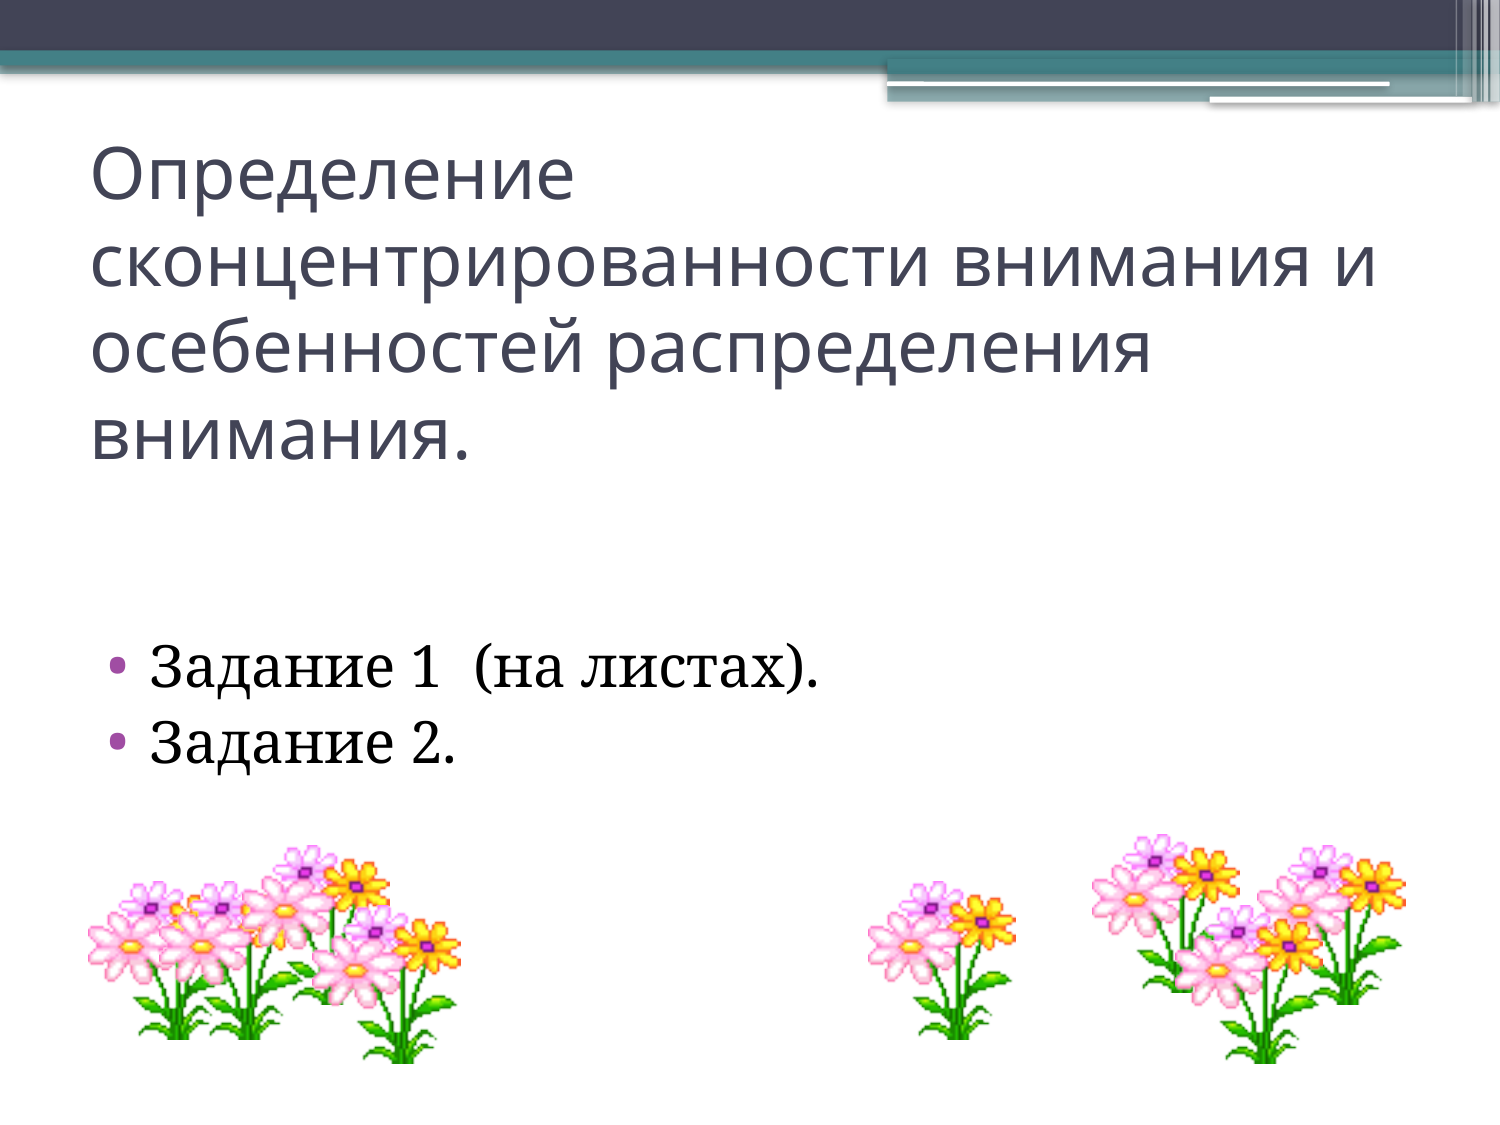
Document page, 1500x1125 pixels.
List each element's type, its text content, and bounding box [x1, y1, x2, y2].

title Определение сконцентрированности внимания и осебенностей распределения внимания. [75, 113, 1425, 575]
picture [88, 845, 461, 1064]
list Задание 1 (на листах). Задание 2. [75, 621, 1425, 1079]
picture [1092, 833, 1406, 1064]
picture [867, 881, 1016, 1041]
